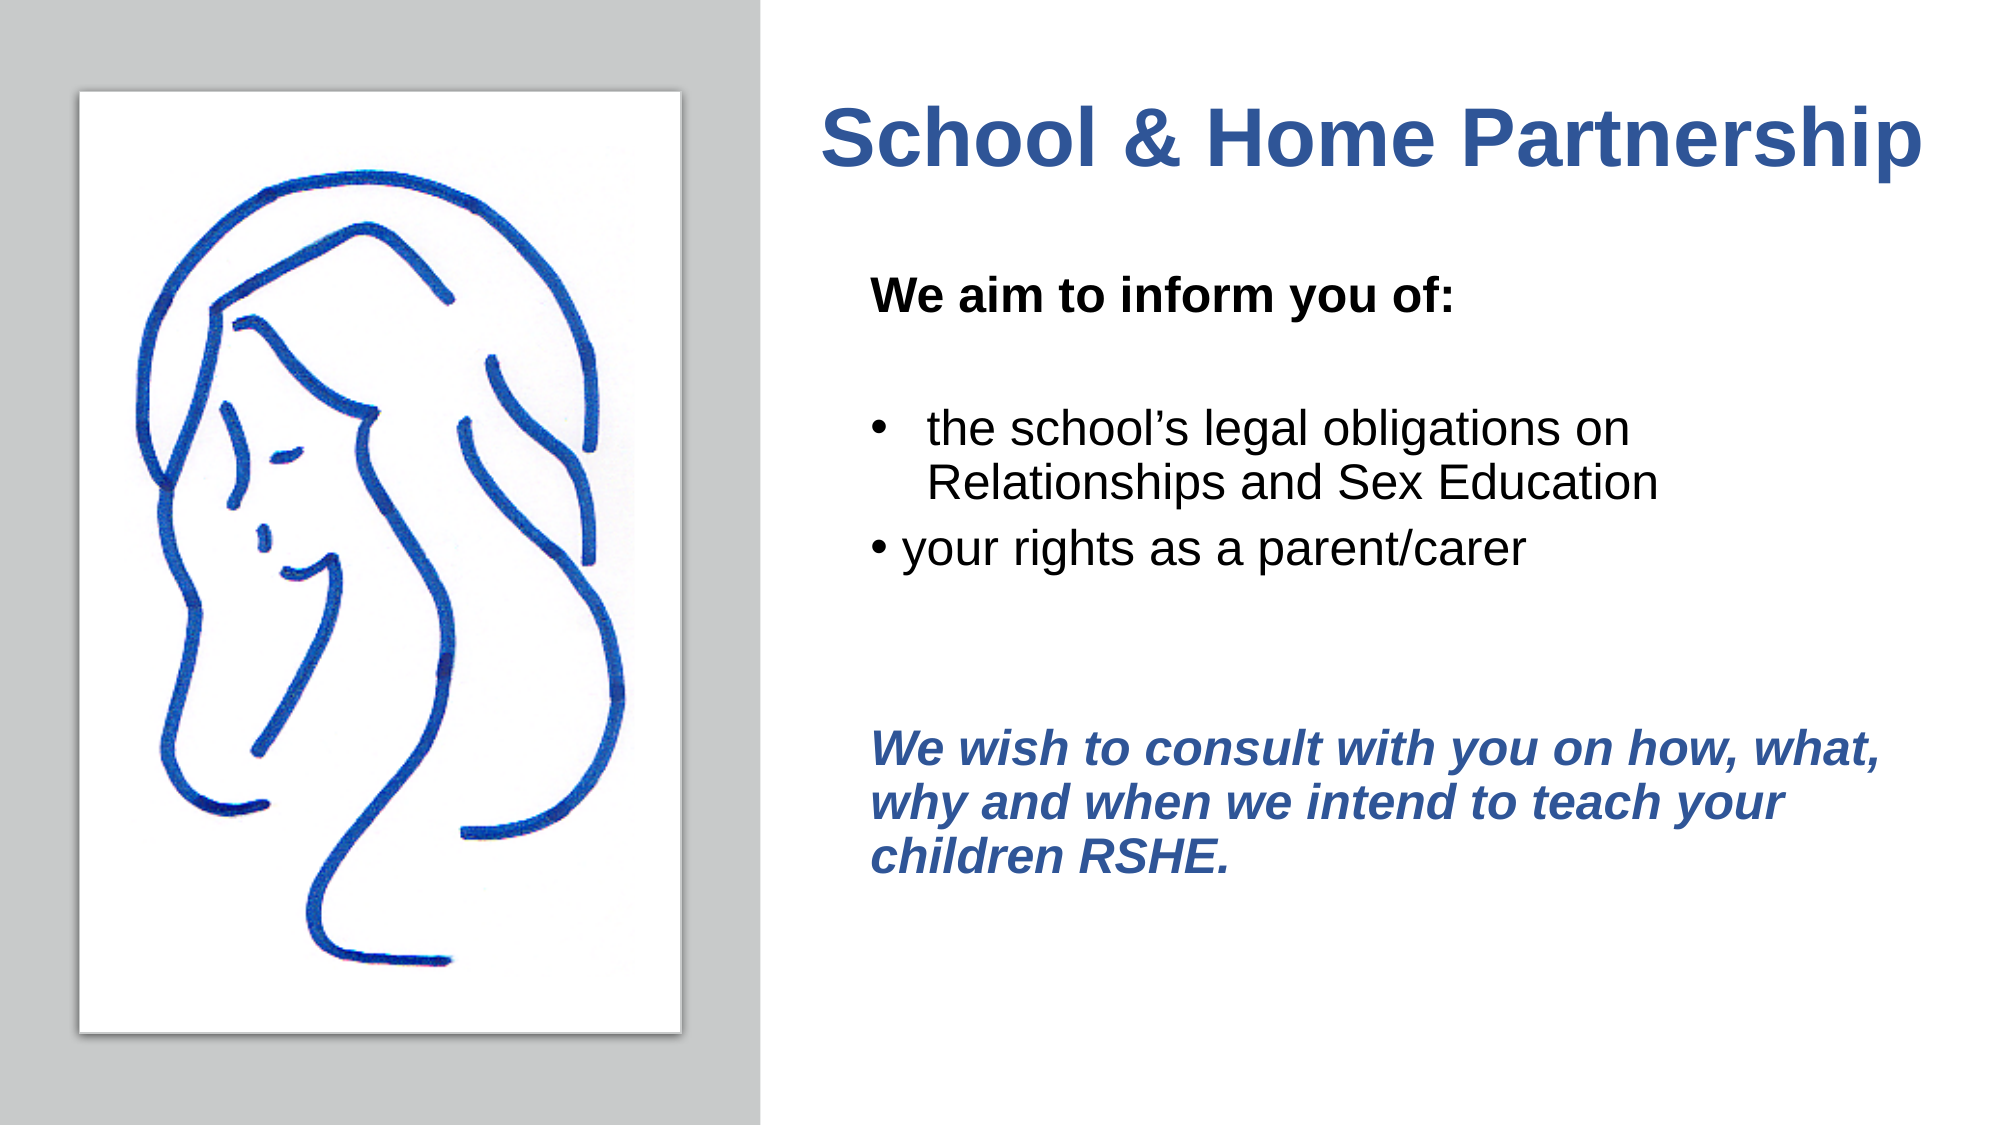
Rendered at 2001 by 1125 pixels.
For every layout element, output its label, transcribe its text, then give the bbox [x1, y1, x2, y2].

title School & Home Partnership [805, 45, 1970, 424]
text_box [0, 0, 761, 1125]
text_box [78, 91, 682, 1034]
text_box We aim to inform you of: the school’s legal obligations on Relationships and Sex Education your rights as a parent/carer We wish to consult with you on how, what, why and when we intend to teach your children RSHE. [855, 261, 1909, 1021]
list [124, 146, 636, 979]
